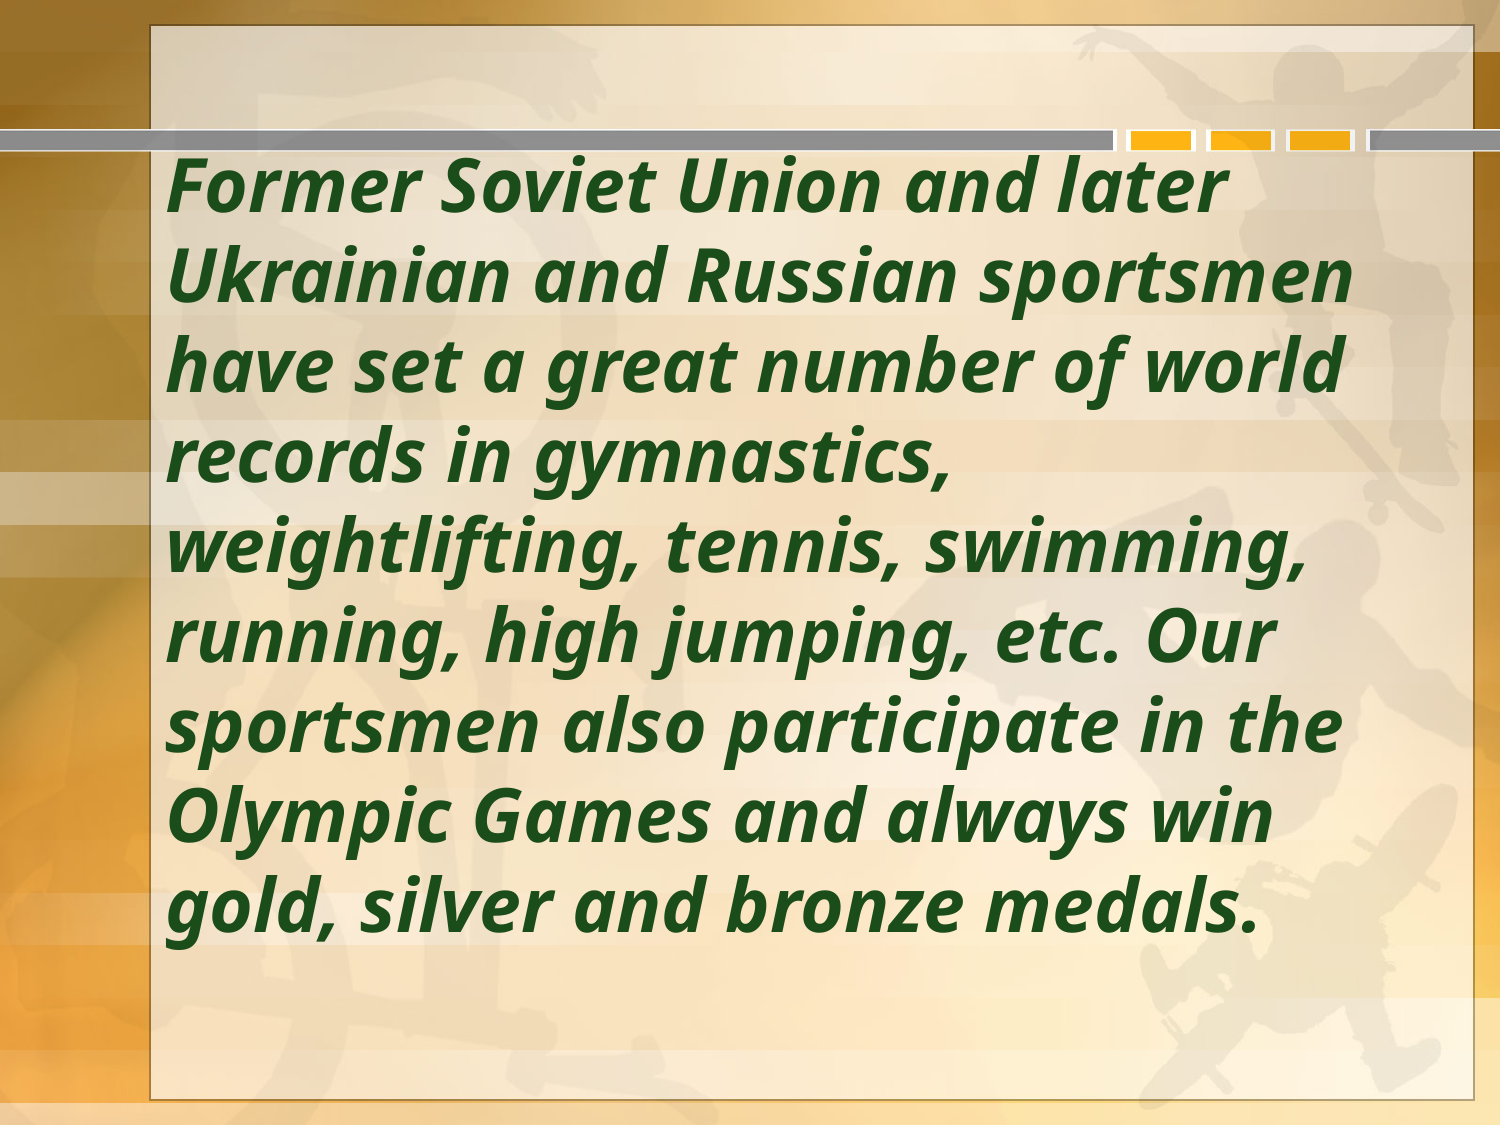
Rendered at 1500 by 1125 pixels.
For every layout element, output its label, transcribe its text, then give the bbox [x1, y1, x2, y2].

picture [0, 0, 1500, 1125]
title Former Soviet Union and later Ukrainian and Russian sportsmen have set a great number of world records in gymnastics, weightlifting, tennis, swimming, running, high jumping, etc. Our sportsmen also participate in the Olympic Games and always win gold, silver and bronze medals. [149, 101, 1463, 1083]
